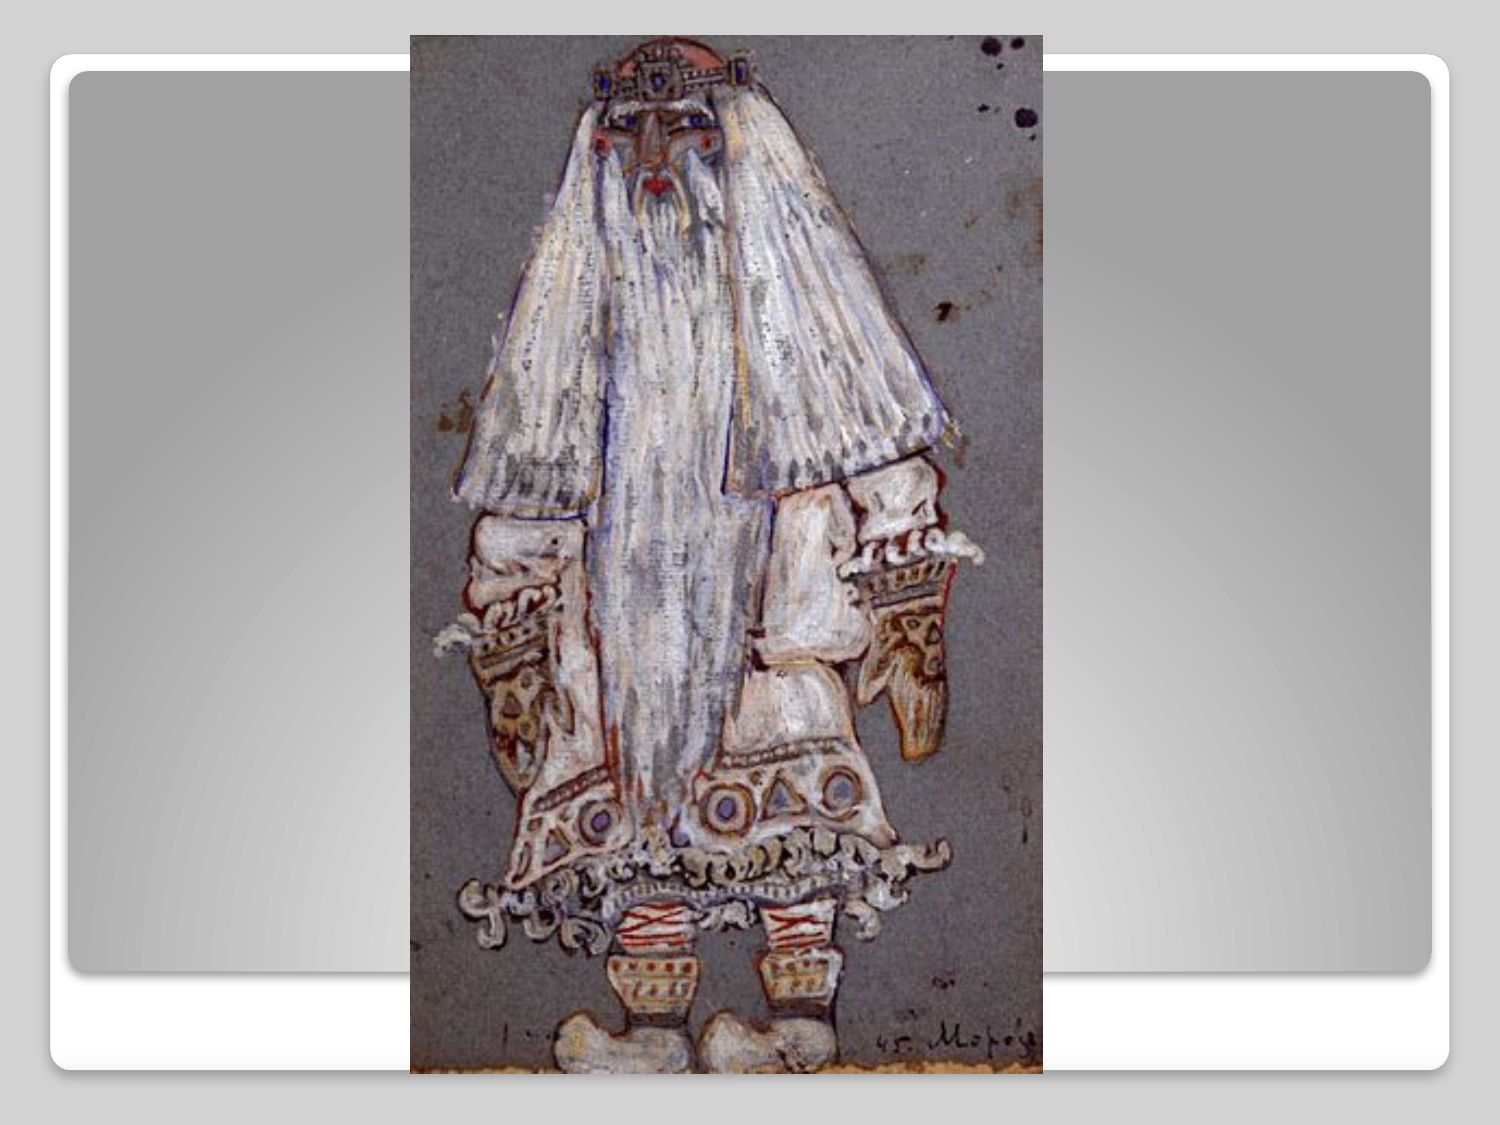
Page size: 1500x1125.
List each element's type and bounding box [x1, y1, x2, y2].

list [409, 34, 1044, 1074]
